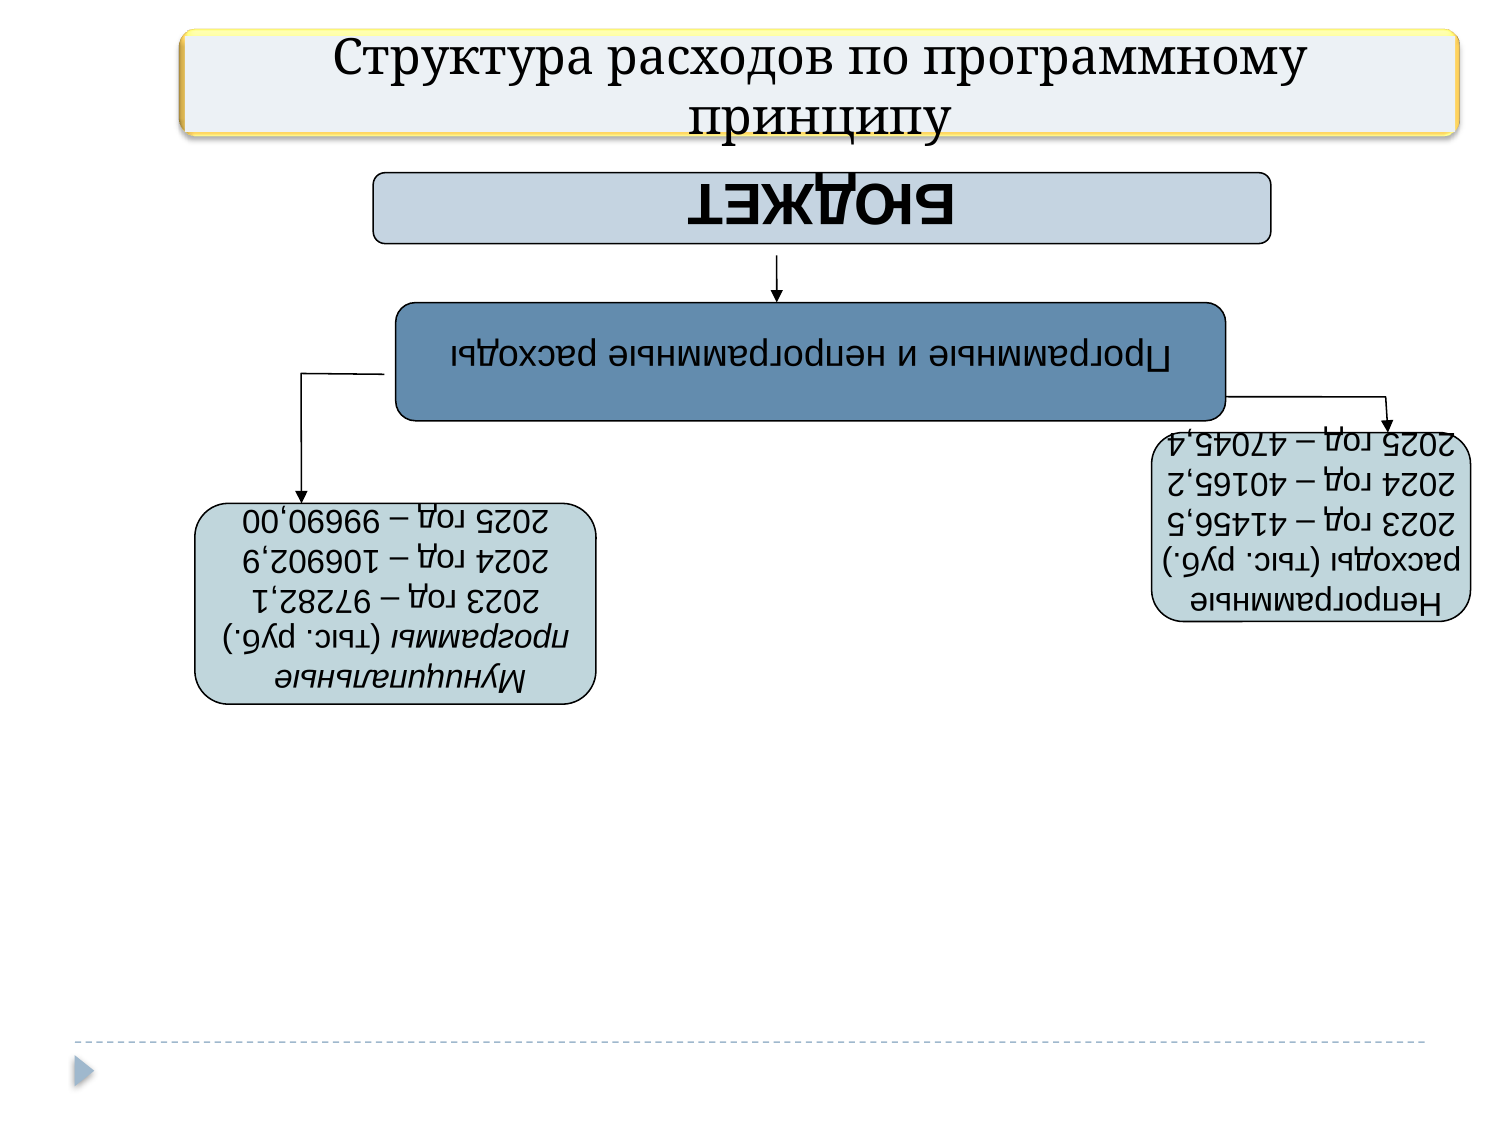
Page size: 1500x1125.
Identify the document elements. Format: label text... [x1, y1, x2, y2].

text_box БЮДЖЕТ [373, 172, 1271, 244]
text_box Программные и непрограммные расходы [395, 302, 1226, 421]
text_box Непрограммные расходы (тыс. руб.) 2023 год – 41456,5 2024 год – 40165,2 2025 год – 47045,4 [1151, 432, 1471, 622]
text_box Муниципальные программы (тыс. руб.) 2023 год – 97282,1 2024 год – 106902,9 2025 год – 99690,00 [194, 503, 596, 705]
text_box [770, 255, 783, 303]
text_box [295, 373, 385, 504]
text_box [1225, 396, 1394, 433]
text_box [170, 24, 1469, 152]
